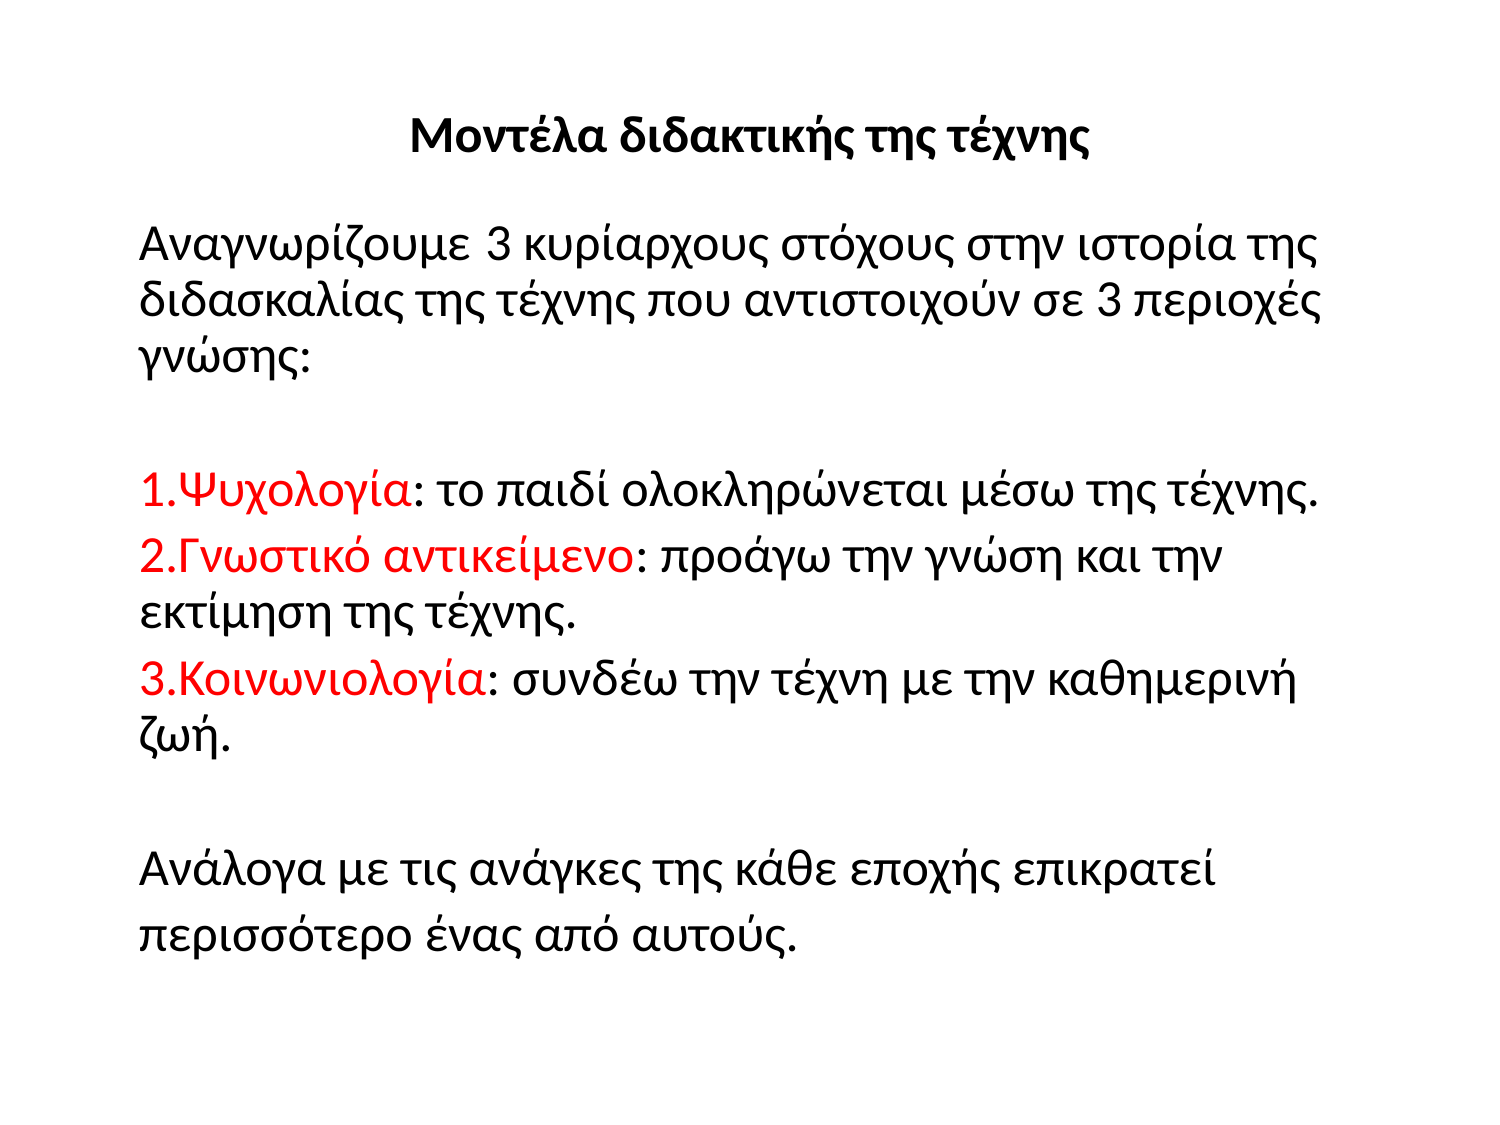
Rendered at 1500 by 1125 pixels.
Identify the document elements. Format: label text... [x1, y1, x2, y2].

title Μοντέλα διδακτικής της τέχνης [112, 77, 1388, 185]
subtitle Αναγνωρίζουμε 3 κυρίαρχους στόχους στην ιστορία της διδασκαλίας της τέχνης που αντιστοιχούν σε 3 περιοχές γνώσης: Ψυχολογία: το παιδί ολοκληρώνεται μέσω της τέχνης. Γνωστικό αντικείμενο: προάγω την γνώση και την εκτίμηση της τέχνης. Κοινωνιολογία: συνδέω την τέχνη με την καθημερινή ζωή. Ανάλογα με τις ανάγκες της κάθε εποχής επικρατεί περισσότερο ένας από αυτούς. [123, 207, 1377, 988]
